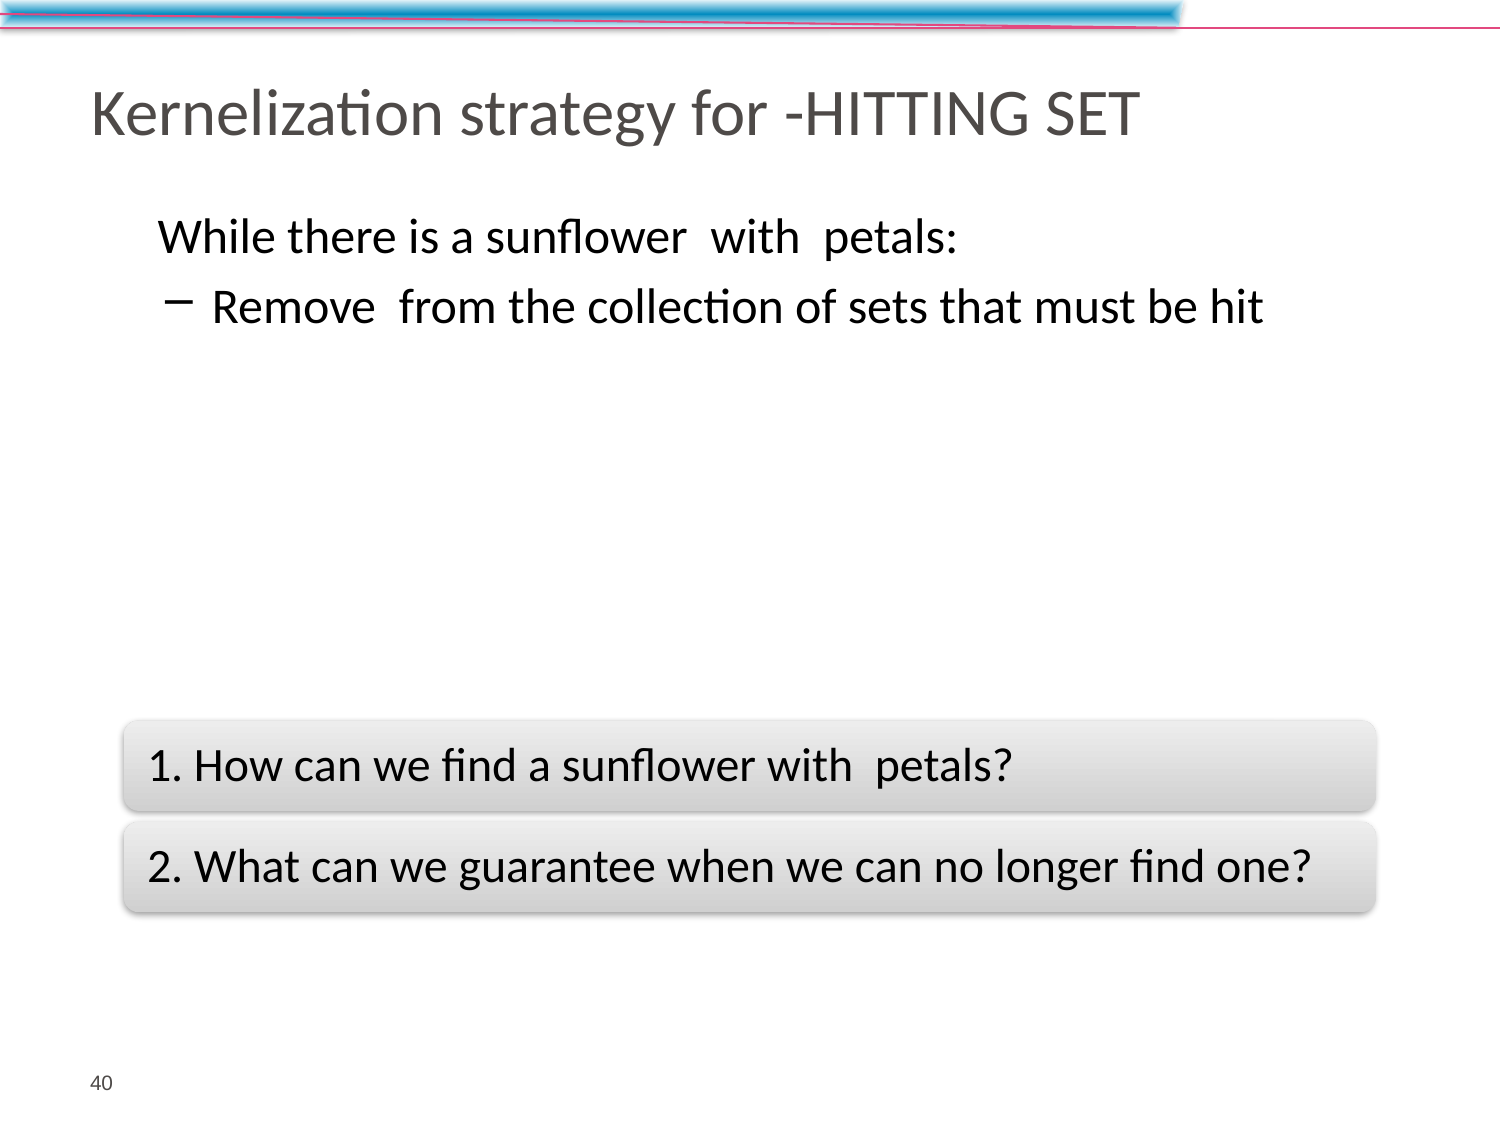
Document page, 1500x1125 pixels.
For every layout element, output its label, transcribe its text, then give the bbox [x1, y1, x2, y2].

slide_number 40 [75, 1069, 396, 1115]
